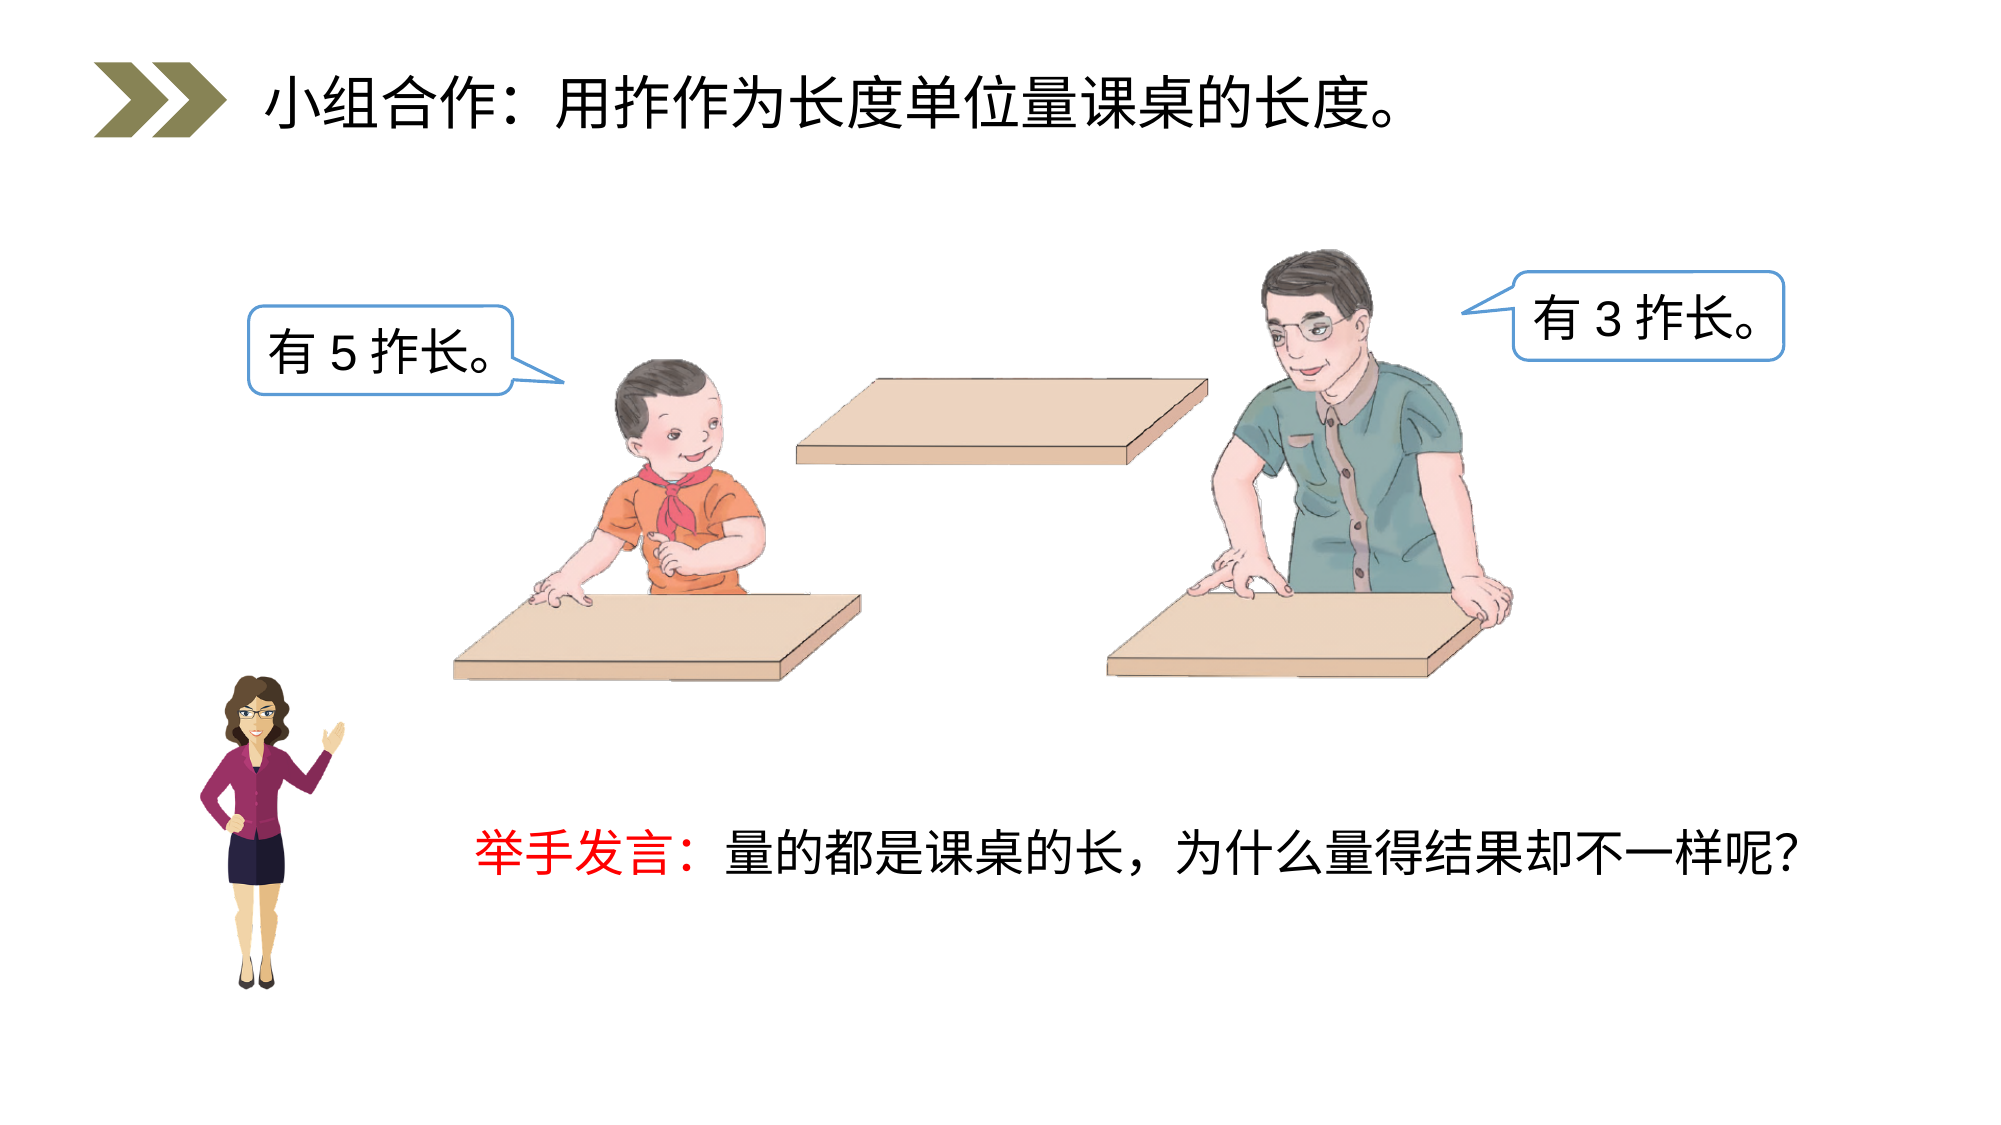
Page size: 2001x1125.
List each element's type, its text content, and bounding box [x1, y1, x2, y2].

text_box 有5拃长。 [248, 305, 327, 395]
picture [126, 239, 1686, 1000]
text_box 有3拃长。 [1686, 271, 1784, 361]
text_box 举手发言：量的都是课桌的长，为什么量得结果却不一样呢？ [459, 813, 1890, 889]
text_box 小组合作：用拃作为长度单位量课桌的长度。 [248, 66, 1425, 140]
